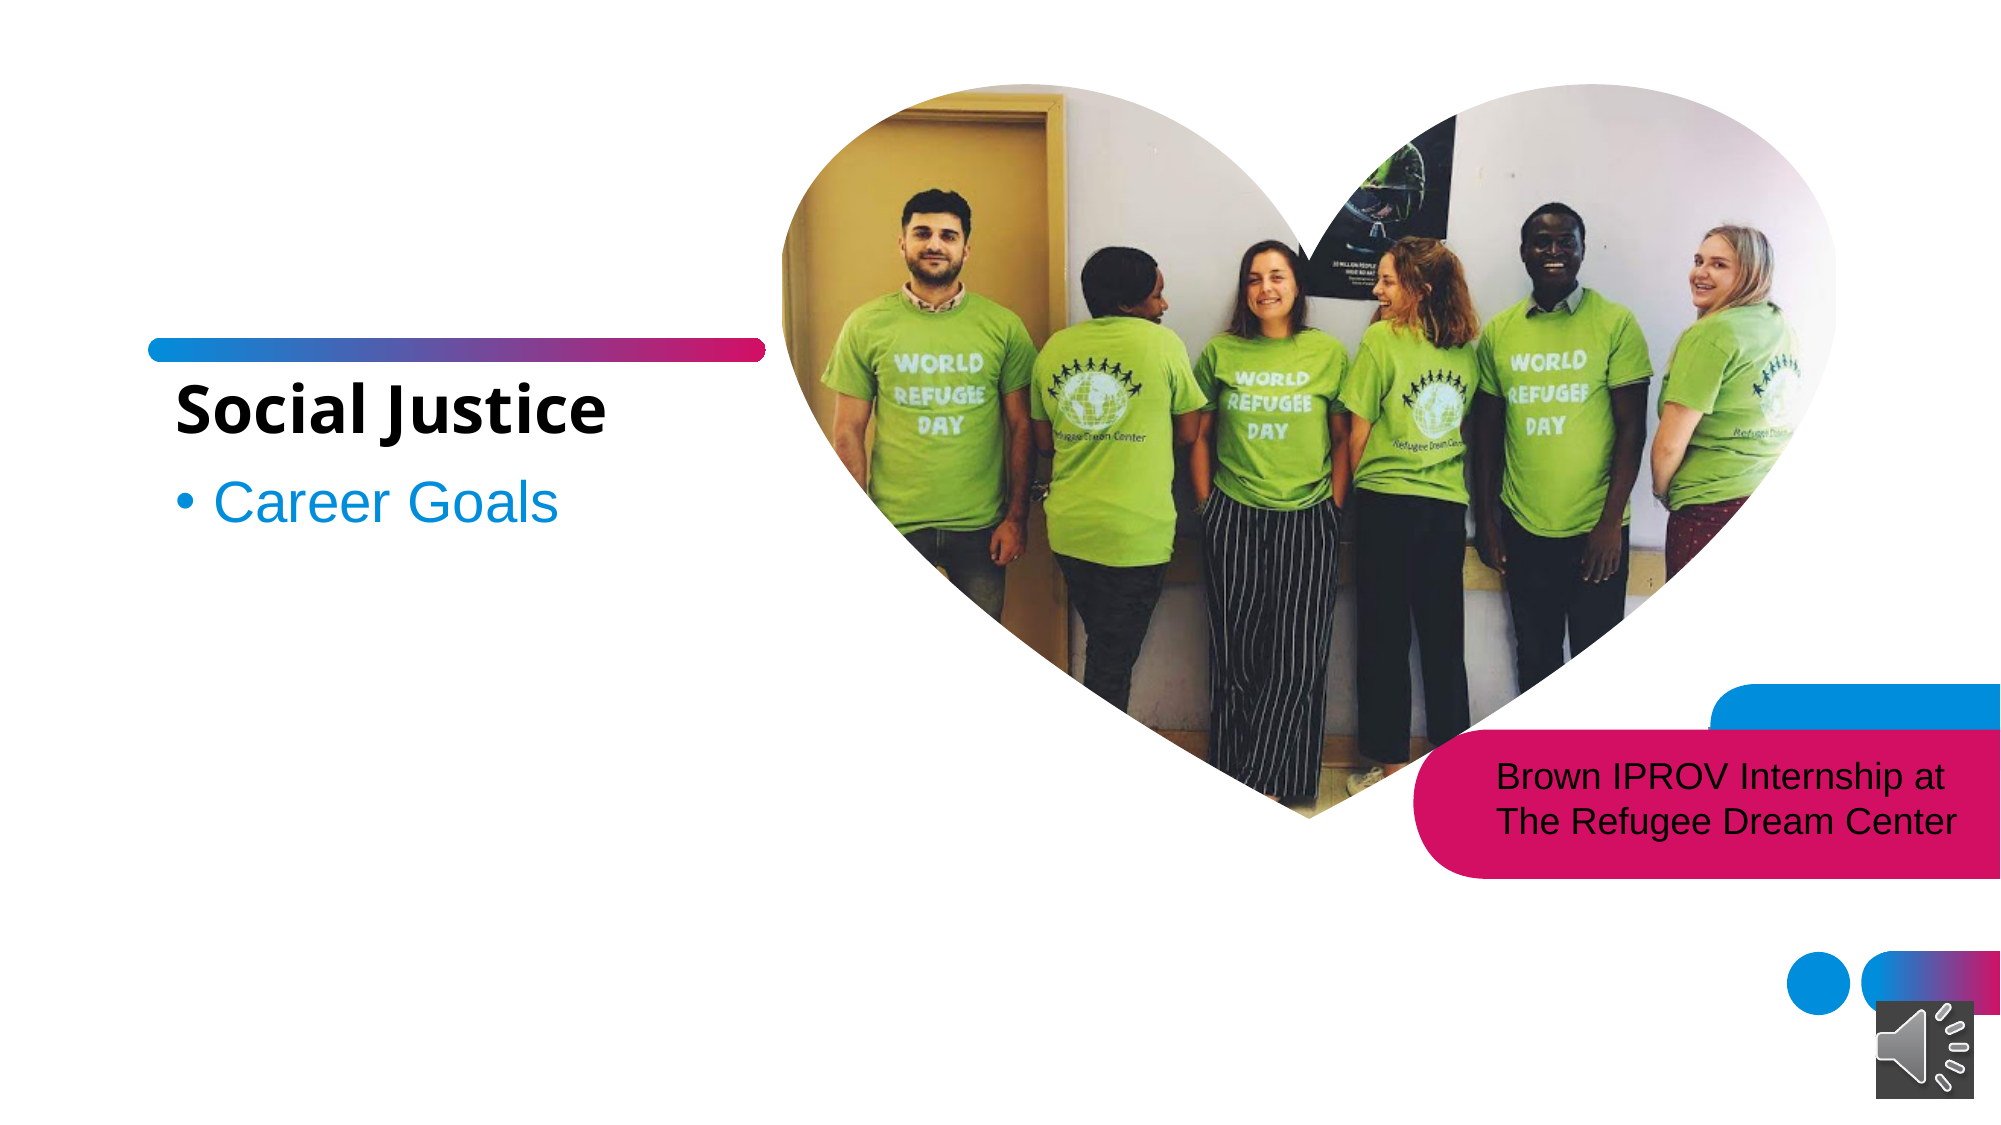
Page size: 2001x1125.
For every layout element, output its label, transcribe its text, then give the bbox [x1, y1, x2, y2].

picture [1874, 999, 1975, 1100]
title Social Justice [160, 218, 782, 456]
text_box Brown IPROV Internship at The Refugee Dream Center [1481, 745, 1973, 850]
picture [782, 74, 1836, 819]
text_box Career Goals [160, 464, 782, 551]
